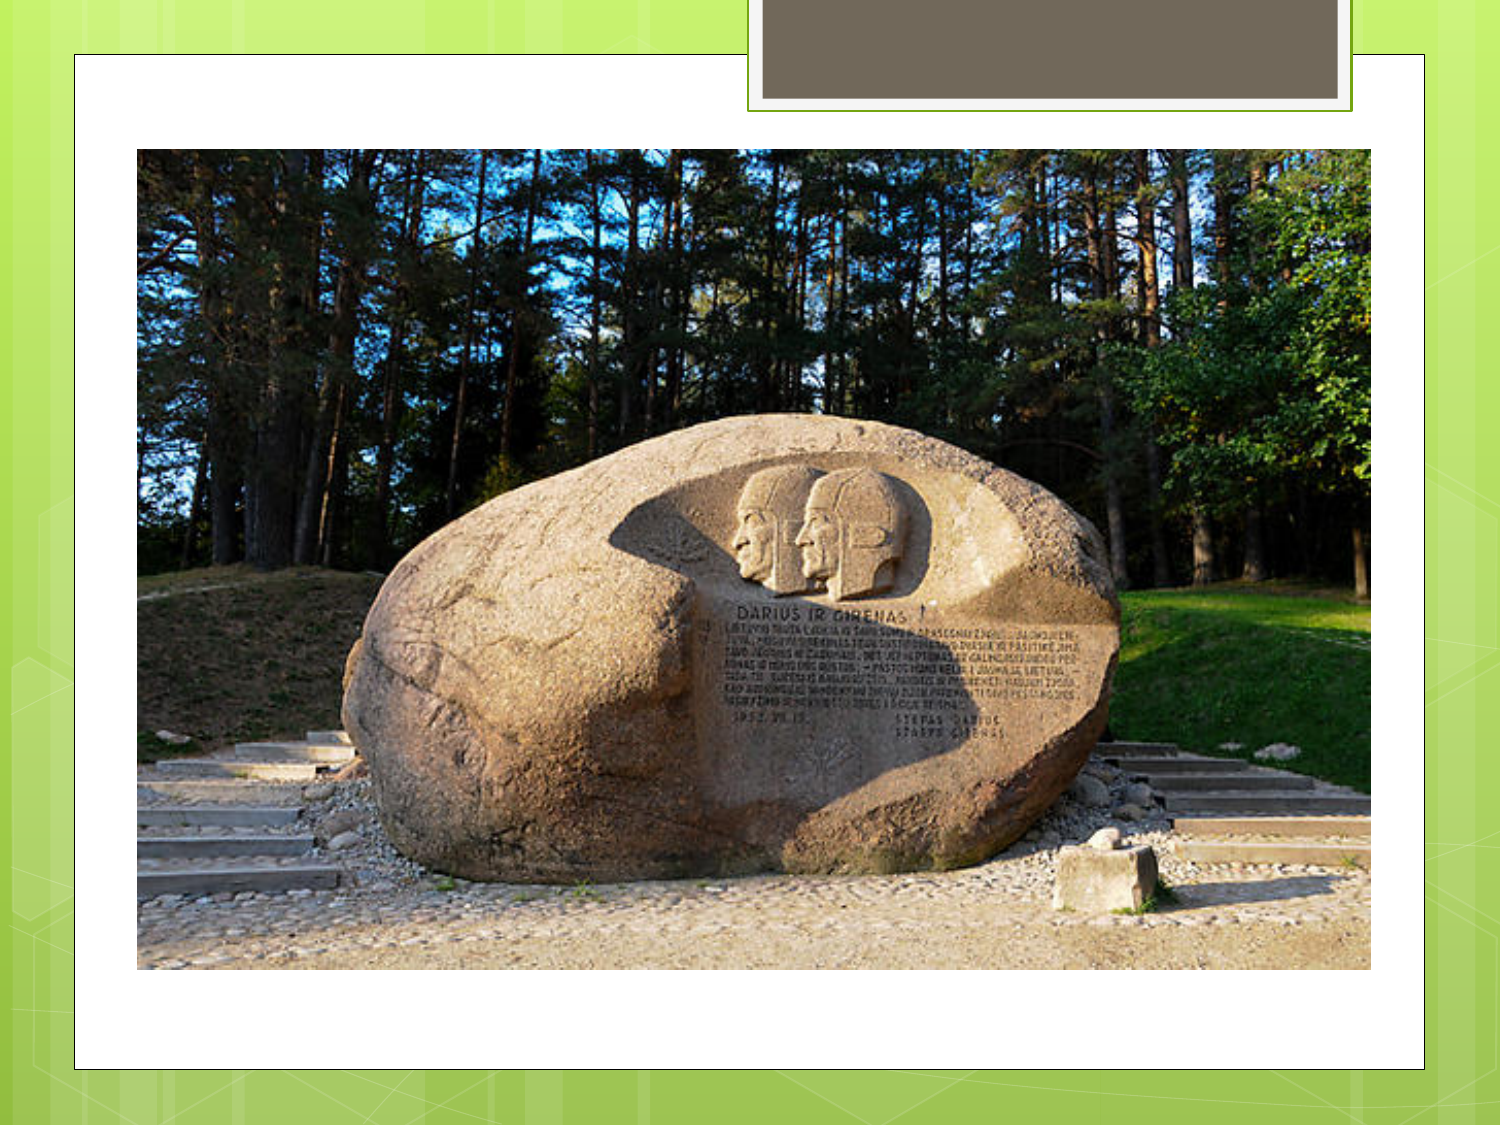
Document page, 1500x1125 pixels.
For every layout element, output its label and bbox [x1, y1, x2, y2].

list [137, 149, 1371, 970]
